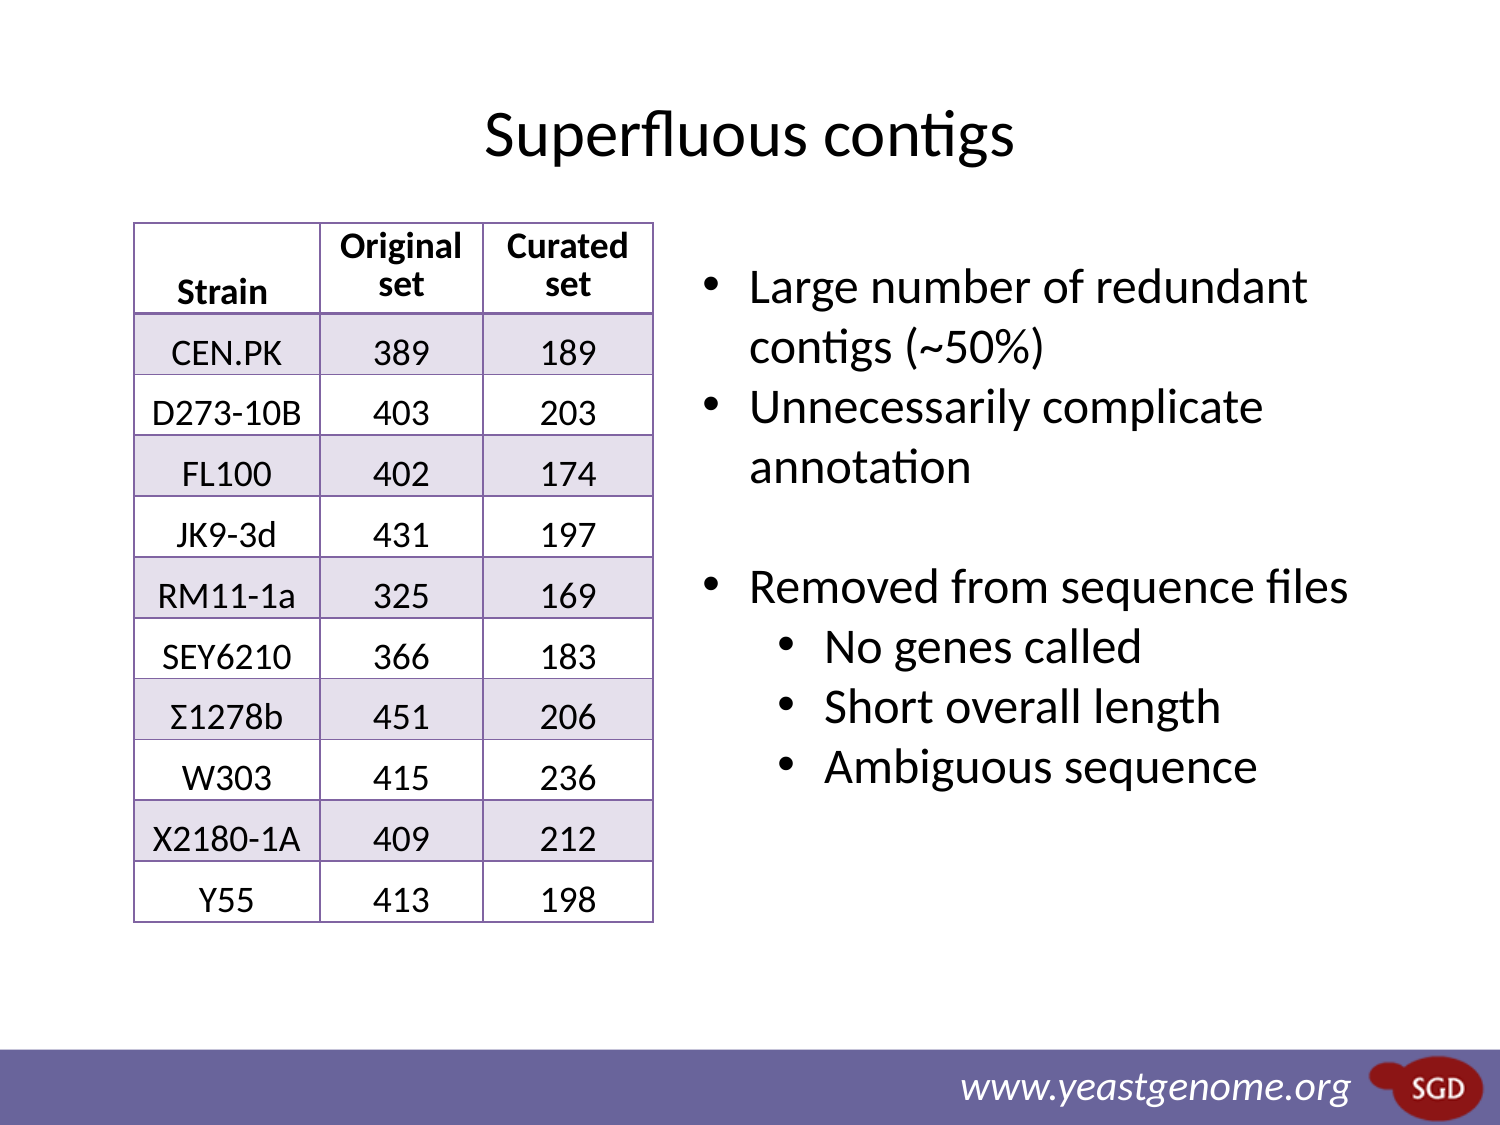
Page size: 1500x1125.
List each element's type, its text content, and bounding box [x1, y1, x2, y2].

table_cell 366 [321, 619, 482, 678]
table_header Original set [321, 224, 482, 312]
table_cell 403 [321, 375, 482, 434]
table_cell Y55 [135, 862, 319, 921]
text_box www.yeastgenome.org [901, 1039, 1411, 1118]
table_cell JK9-3d [135, 497, 319, 556]
table_cell 409 [321, 801, 482, 860]
table_cell CEN.PK [135, 315, 319, 374]
table_cell 174 [484, 436, 652, 495]
table_cell 212 [484, 801, 652, 860]
table_cell Σ1278b [135, 679, 319, 739]
table_cell 236 [484, 740, 652, 799]
table_cell 325 [321, 558, 482, 617]
table_cell SEY6210 [135, 619, 319, 678]
table_cell 169 [484, 558, 652, 617]
table_cell 415 [321, 740, 482, 799]
table_cell 413 [321, 862, 482, 921]
table_cell 183 [484, 619, 652, 678]
table_cell 189 [484, 315, 652, 374]
table_cell W303 [135, 740, 319, 799]
table_cell FL100 [135, 436, 319, 495]
table_header Curated set [484, 224, 652, 312]
table_cell X2180-1A [135, 801, 319, 860]
table_cell RM11-1a [135, 558, 319, 617]
table_cell 198 [484, 862, 652, 921]
title Superfluous contigs [75, 35, 1425, 224]
table_header Strain [135, 224, 319, 312]
table_cell 451 [321, 679, 482, 739]
text_box Large number of redundant contigs (~50%) Unnecessarily complicate annotation Removed from sequence files No genes called Short overall length Ambiguous sequence [687, 246, 1436, 861]
picture [0, 0, 1500, 1125]
table_cell D273-10B [135, 375, 319, 434]
table_cell 197 [484, 497, 652, 556]
table_cell 402 [321, 436, 482, 495]
table_cell 431 [321, 497, 482, 556]
table_cell 389 [321, 315, 482, 374]
table_cell 206 [484, 679, 652, 739]
table_cell 203 [484, 375, 652, 434]
